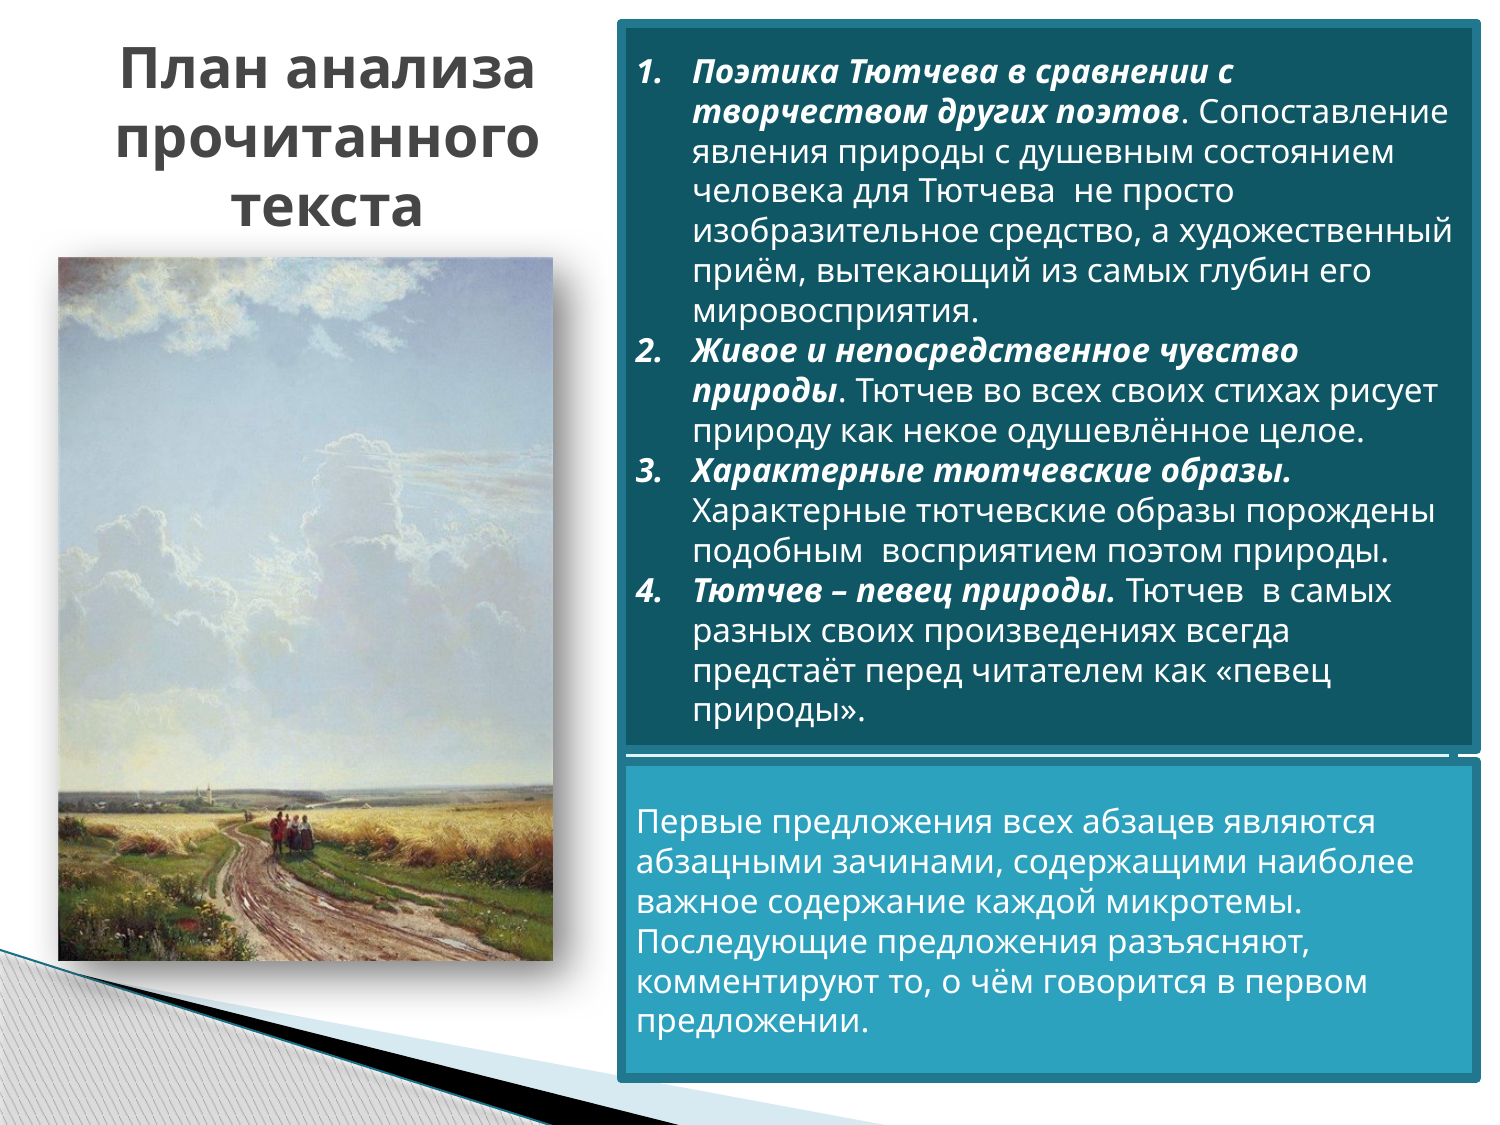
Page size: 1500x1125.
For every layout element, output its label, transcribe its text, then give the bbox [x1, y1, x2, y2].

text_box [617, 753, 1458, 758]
picture [58, 257, 554, 962]
text_box Поэтика Тютчева в сравнении с творчеством других поэтов. Сопоставление явления природы с душевным состоянием человека для Тютчева не просто изобразительное средство, а художественный приём, вытекающий из самых глубин его мировосприятия. Живое и непосредственное чувство природы. Тютчев во всех своих стихах рисует природу как некое одушевлённое целое. Характерные тютчевские образы. Характерные тютчевские образы порождены подобным восприятием поэтом природы. Тютчев – певец природы. Тютчев в самых разных своих произведениях всегда предстаёт перед читателем как «певец природы». [617, 19, 1481, 754]
text_box Первые предложения всех абзацев являются абзацными зачинами, содержащими наиболее важное содержание каждой микротемы. Последующие предложения разъясняют, комментируют то, о чём говорится в первом предложении. [617, 757, 1481, 1083]
title План анализа прочитанного текста [35, 23, 617, 247]
